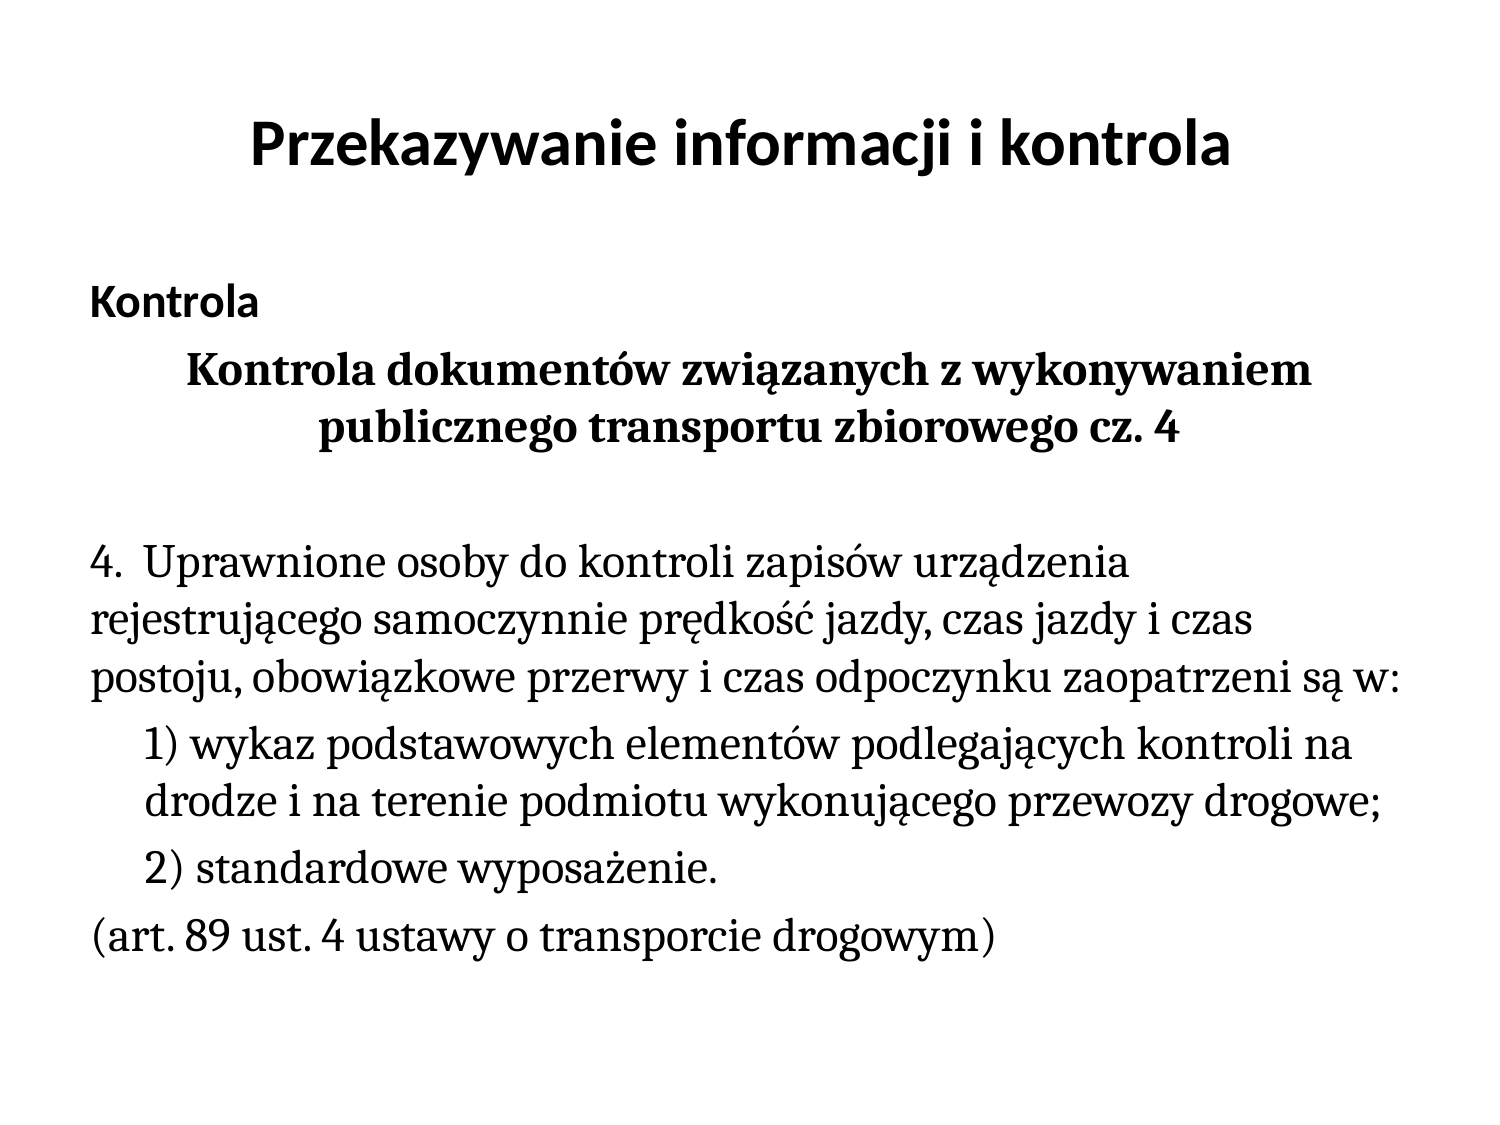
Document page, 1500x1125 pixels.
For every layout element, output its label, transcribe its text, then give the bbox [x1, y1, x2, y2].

list Kontrola Kontrola dokumentów związanych z wykonywaniem publicznego transportu zbiorowego cz. 4 4. Uprawnione osoby do kontroli zapisów urządzenia rejestrującego samoczynnie prędkość jazdy, czas jazdy i czas postoju, obowiązkowe przerwy i czas odpoczynku zaopatrzeni są w: 1) wykaz podstawowych elementów podlegających kontroli na drodze i na terenie podmiotu wykonującego przewozy drogowe; 2) standardowe wyposażenie. (art. 89 ust. 4 ustawy o transporcie drogowym) [75, 262, 1425, 1005]
title Przekazywanie informacji i kontrola [75, 45, 1425, 233]
